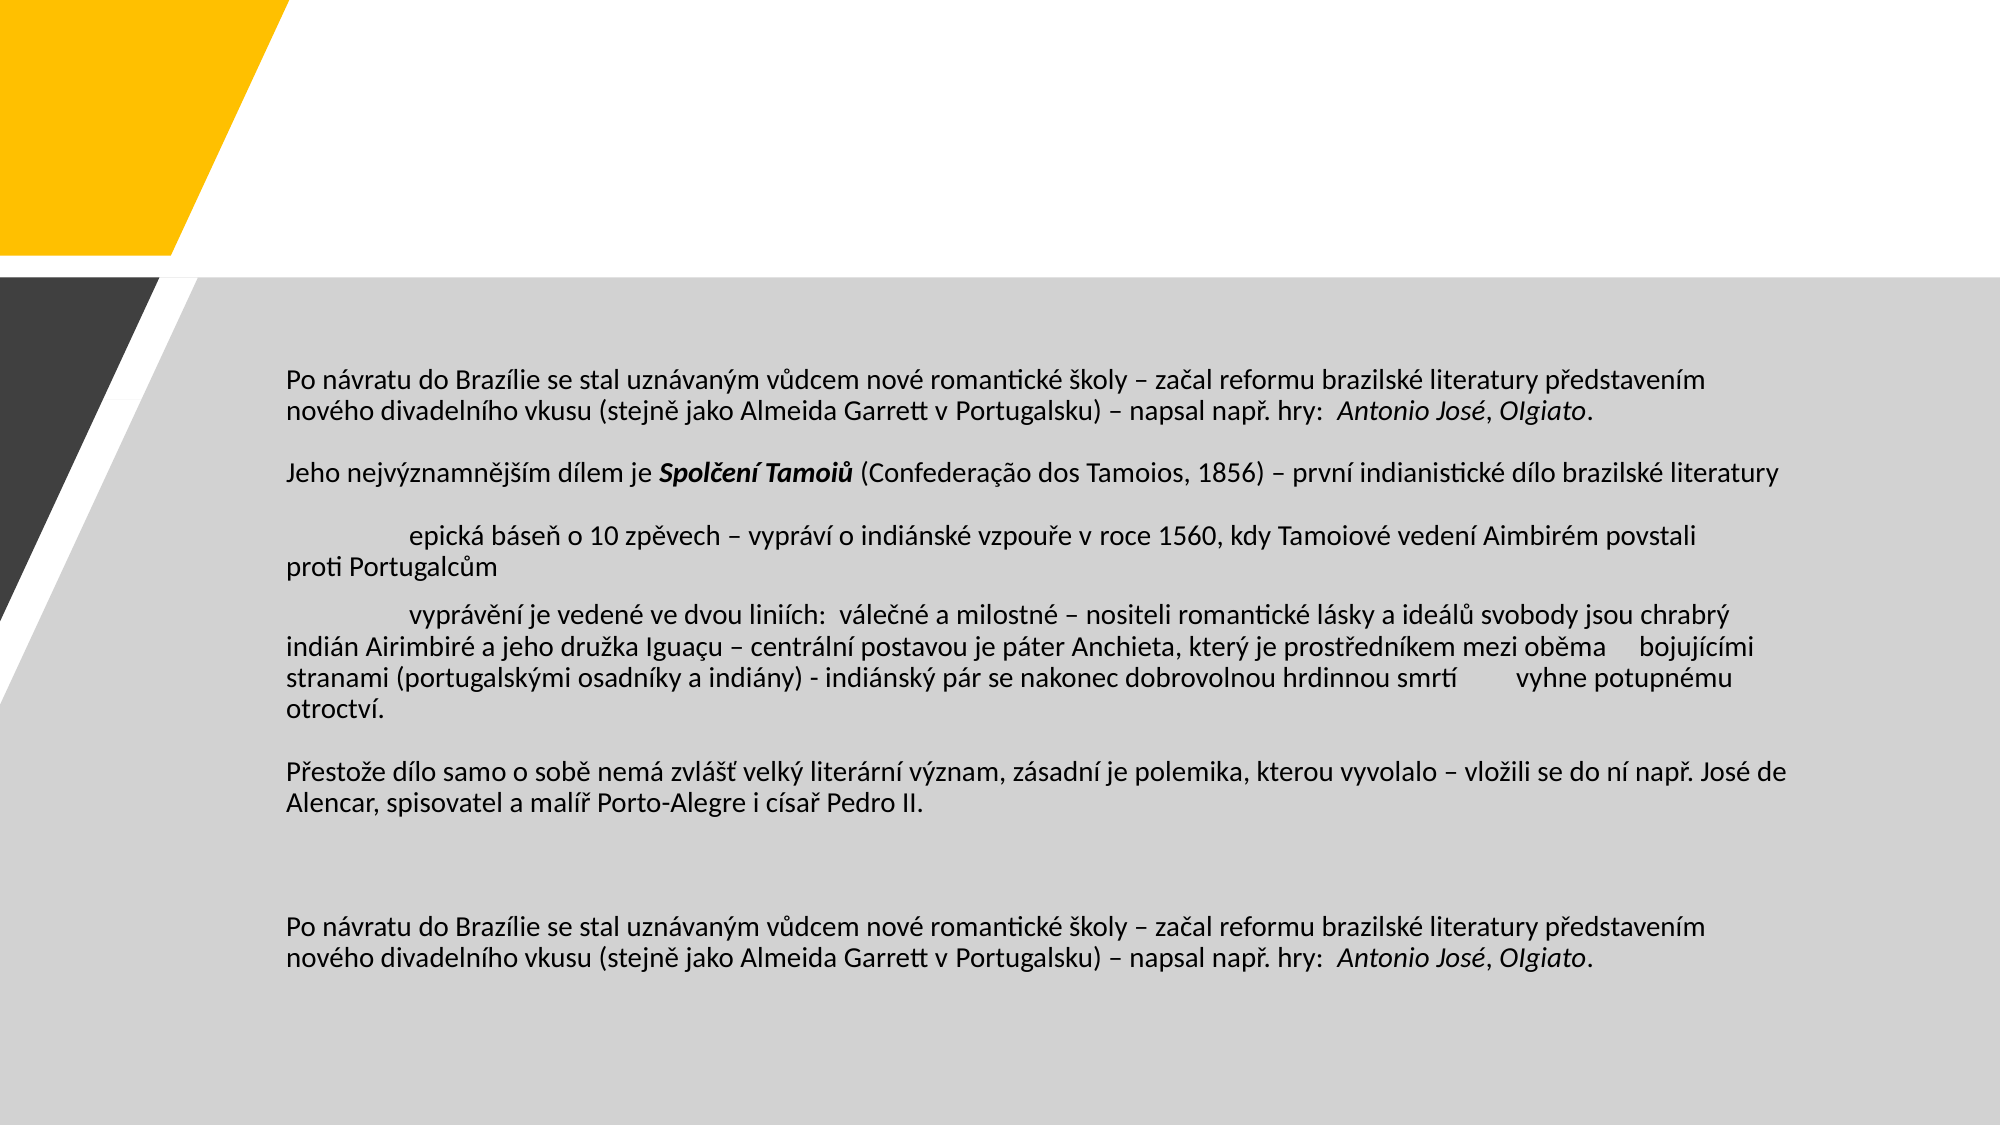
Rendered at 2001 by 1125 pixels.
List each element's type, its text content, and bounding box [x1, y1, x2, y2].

list Po návratu do Brazílie se stal uznávaným vůdcem nové romantické školy – začal reformu brazilské literatury představením nového divadelního vkusu (stejně jako Almeida Garrett v Portugalsku) – napsal např. hry: Antonio José, OIgiato. Jeho nejvýznamnějším dílem je Spolčení Tamoiů (Confederação dos Tamoios, 1856) – první indianistické dílo brazilské literatury epická báseň o 10 zpěvech – vypráví o indiánské vzpouře v roce 1560, kdy Tamoiové vedení Aimbirém povstali proti Portugalcům vyprávění je vedené ve dvou liniích: válečné a milostné – nositeli romantické lásky a ideálů svobody jsou chrabrý indián Airimbiré a jeho družka Iguaçu – centrální postavou je páter Anchieta, který je prostředníkem mezi oběma bojujícími stranami (portugalskými osadníky a indiány) - indiánský pár se nakonec dobrovolnou hrdinnou smrtí vyhne potupnému otroctví. Přestože dílo samo o sobě nemá zvlášť velký literární význam, zásadní je polemika, kterou vyvolalo – vložili se do ní např. José de Alencar, spisovatel a malíř Porto-Alegre i císař Pedro II. Po návratu do Brazílie se stal uznávaným vůdcem nové romantické školy – začal reformu brazilské literatury představením nového divadelního vkusu (stejně jako Almeida Garrett v Portugalsku) – napsal např. hry: Antonio José, OIgiato. [271, 356, 1808, 1020]
text_box [0, 276, 162, 622]
text_box [0, 0, 291, 257]
text_box [0, 276, 2000, 1125]
